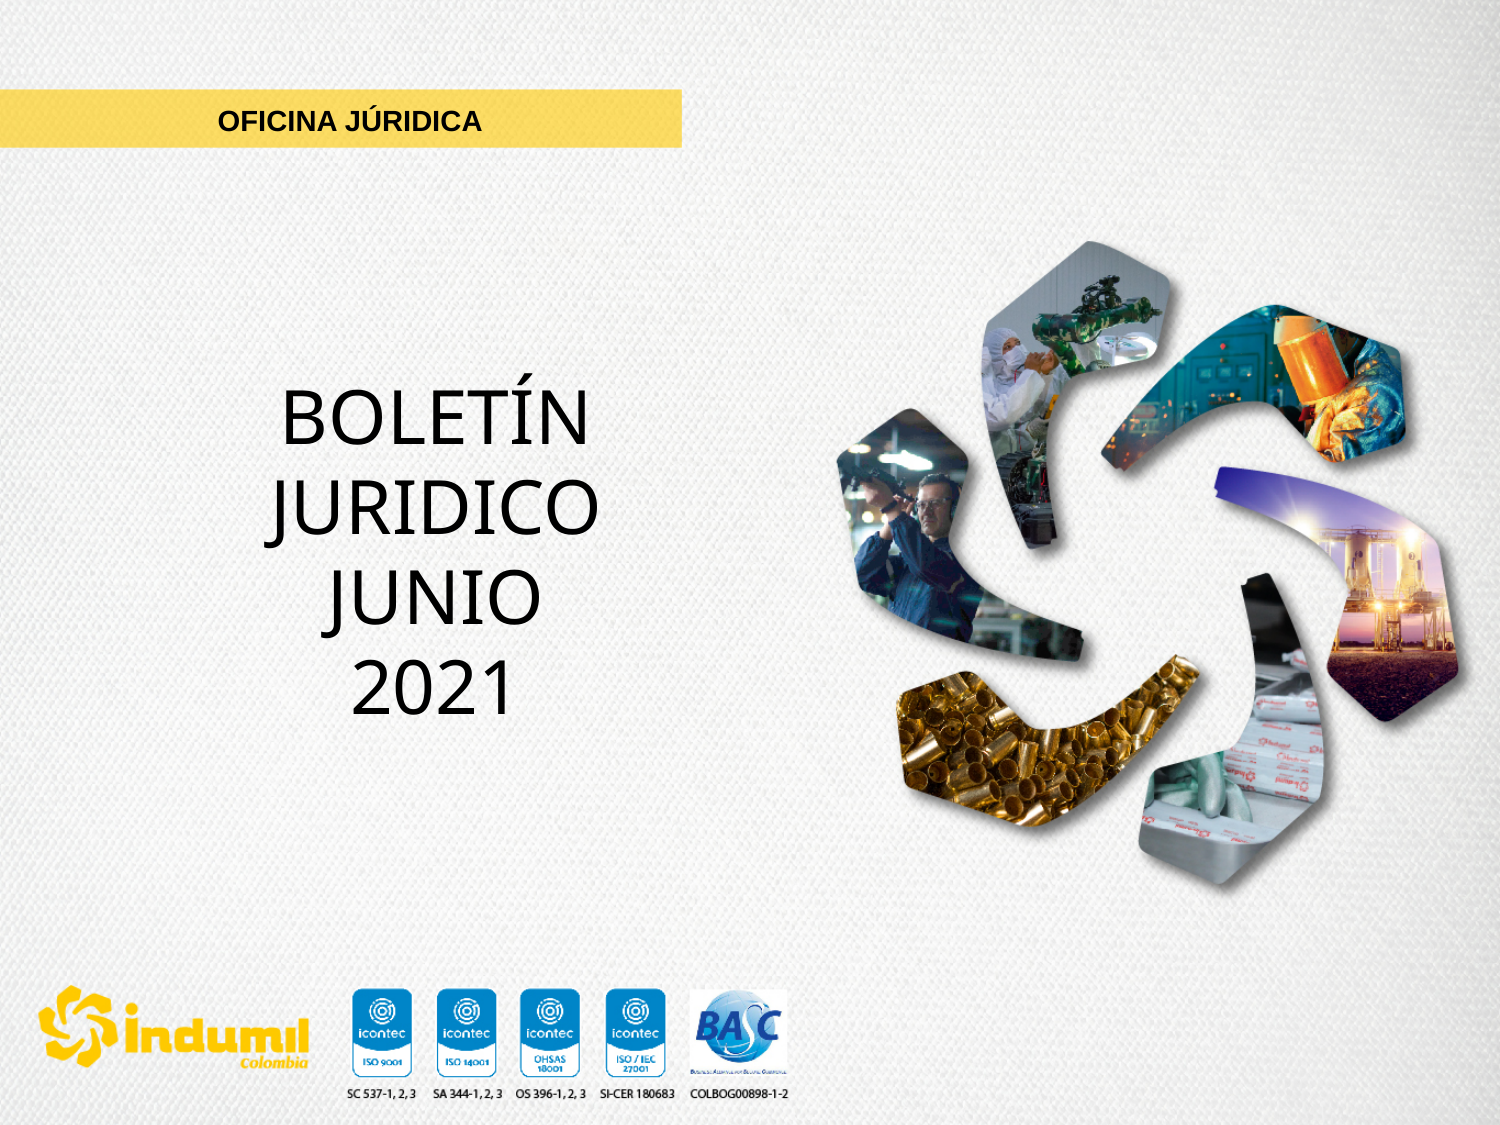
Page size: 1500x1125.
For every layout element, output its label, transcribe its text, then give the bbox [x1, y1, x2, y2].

picture [0, 0, 1500, 1125]
text_box BOLETÍN JURIDICO JUNIO 2021 [100, 361, 772, 737]
text_box OFICINA JÚRIDICA [202, 94, 552, 145]
